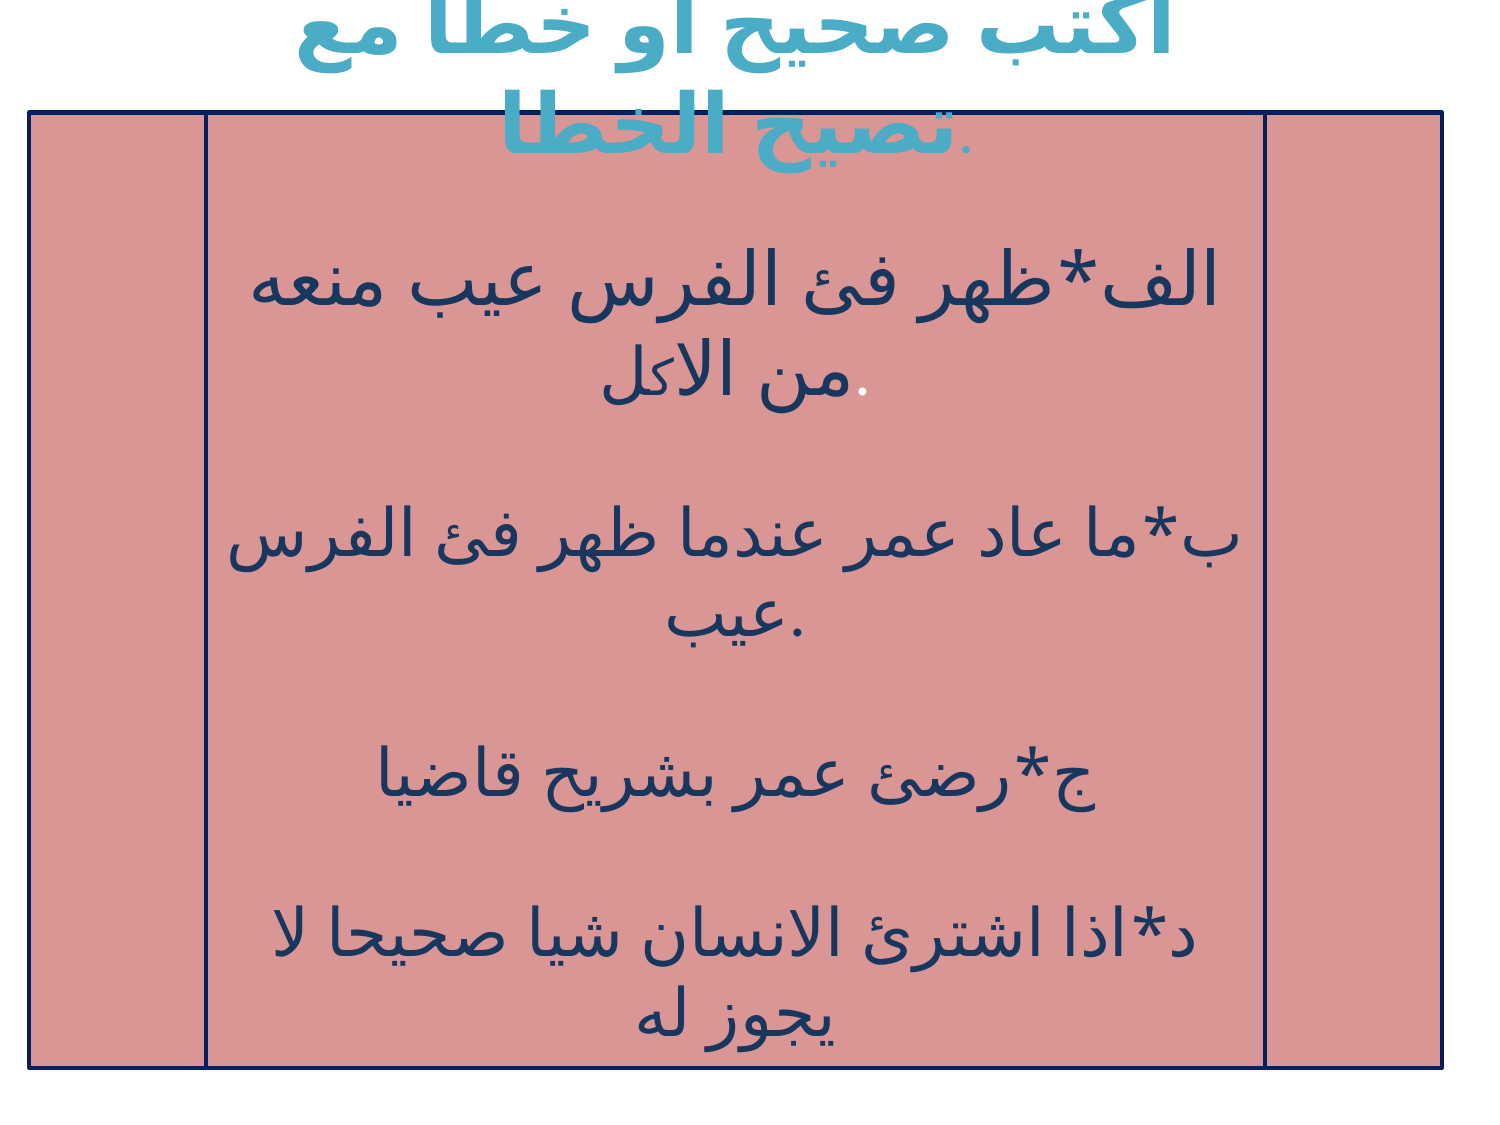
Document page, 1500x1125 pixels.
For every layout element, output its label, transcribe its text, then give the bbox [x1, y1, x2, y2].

text_box اكتب صحيح او خطا مع تصيح الخطا. الف*ظهر فئ الفرس عيب منعه من الاكل. ب*ما عاد عمر عندما ظهر فئ الفرس عيب. ج*رضئ عمر بشريح قاضيا د*اذا اشترئ الانسان شيا صحيحا لا يجوز له ان يعيده صاحبه [27, 110, 1444, 1070]
